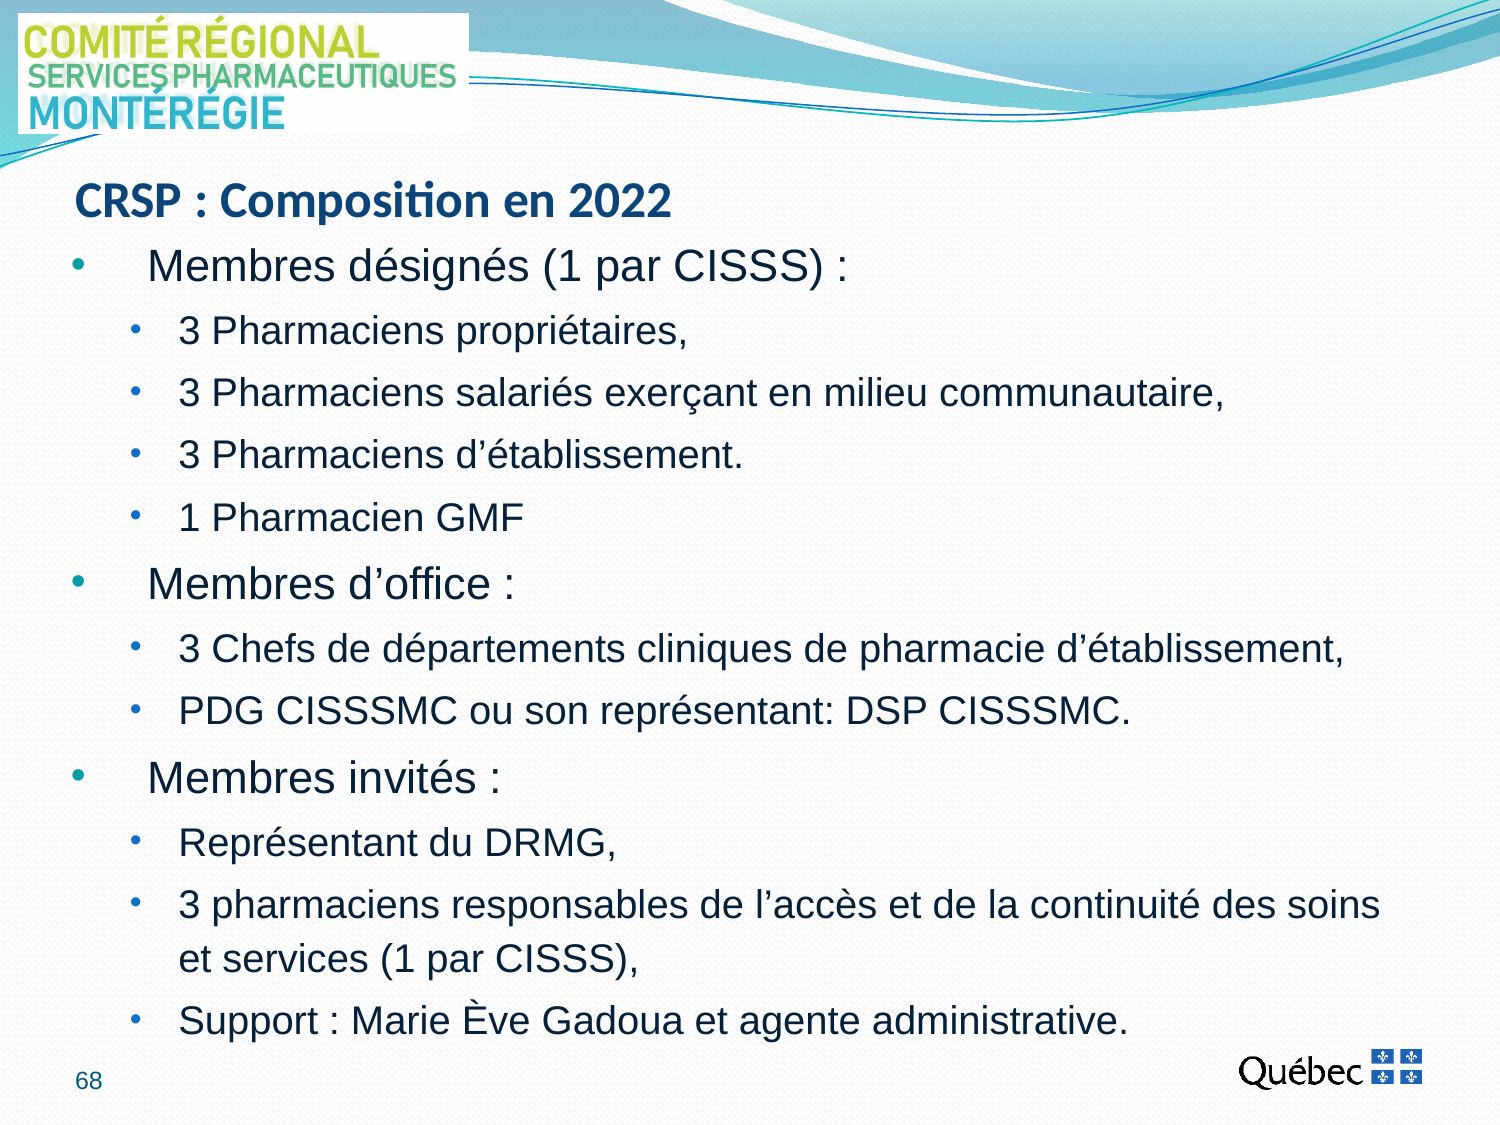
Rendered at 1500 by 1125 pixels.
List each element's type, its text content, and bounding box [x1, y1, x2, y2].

picture [18, 13, 469, 134]
list Membres désignés (1 par CISSS) : 3 Pharmaciens propriétaires, 3 Pharmaciens salariés exerçant en milieu communautaire, 3 Pharmaciens d’établissement. 1 Pharmacien GMF Membres d’office : 3 Chefs de départements cliniques de pharmacie d’établissement, PDG CISSSMC ou son représentant: DSP CISSSMC. Membres invités : Représentant du DRMG, 3 pharmaciens responsables de l’accès et de la continuité des soins et services (1 par CISSS), Support : Marie Ève Gadoua et agente administrative. [55, 221, 1406, 1056]
slide_number 68 [75, 1035, 200, 1095]
title CRSP : Composition en 2022 [75, 157, 1434, 306]
picture [1239, 1049, 1422, 1090]
